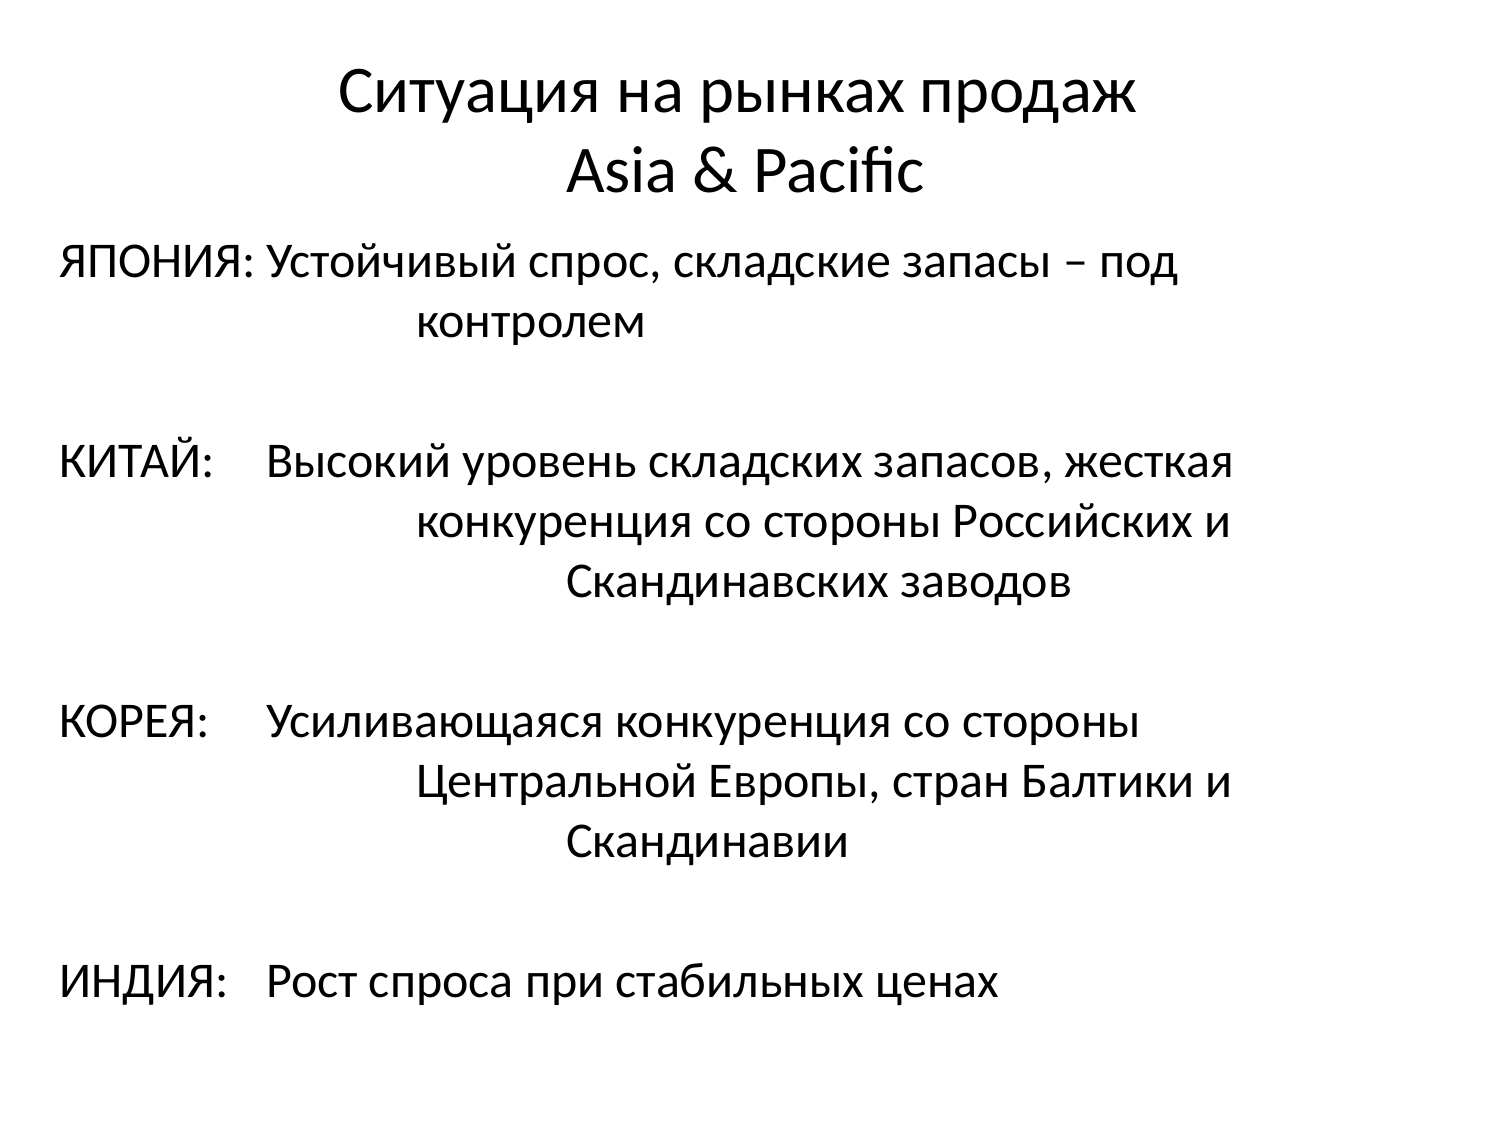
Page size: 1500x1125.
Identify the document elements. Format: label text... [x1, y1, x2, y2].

text_box ЯПОНИЯ: Устойчивый спрос, складские запасы – под контролем КИТАЙ: Высокий уровень складских запасов, жесткая конкуренция со стороны Российских и Скандинавских заводов КОРЕЯ: Усиливающаяся конкуренция со стороны Центральной Европы, стран Балтики и Скандинавии ИНДИЯ: Рост спроса при стабильных ценах [45, 219, 1447, 1035]
title Ситуация на рынках продаж Asia & Pacific [70, 32, 1421, 219]
